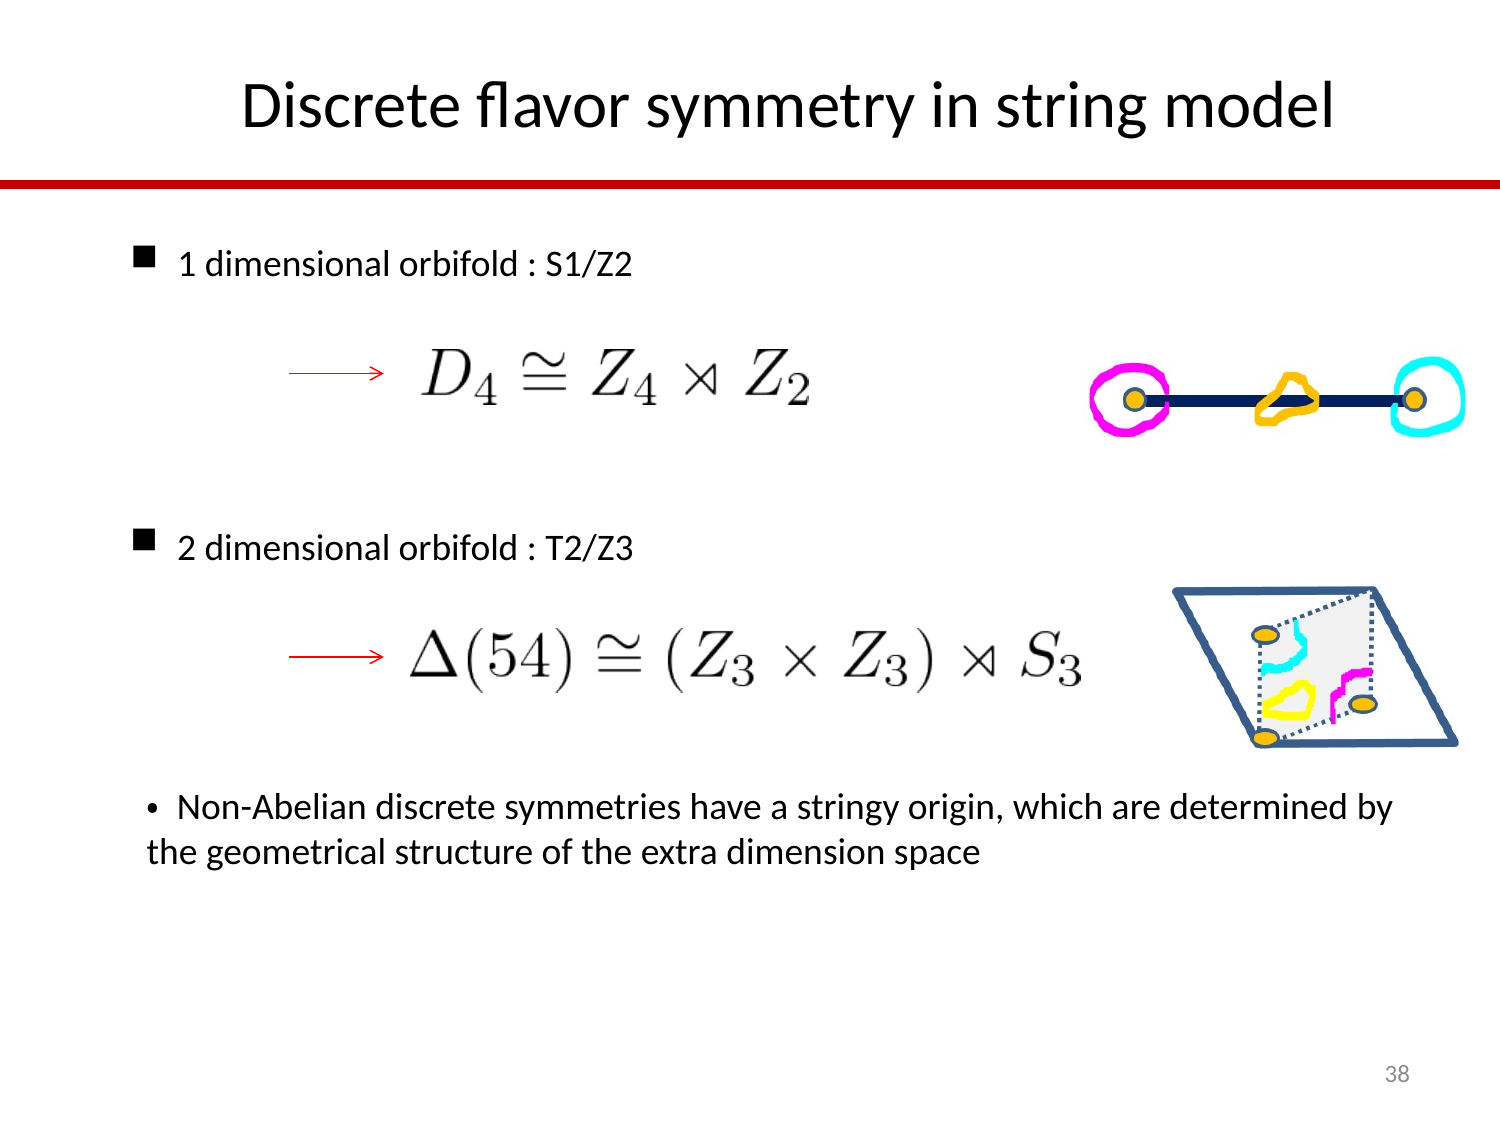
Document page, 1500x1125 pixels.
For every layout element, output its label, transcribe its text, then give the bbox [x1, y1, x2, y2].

picture [410, 628, 1081, 693]
text_box 1 dimensional orbifold : S1/Z2 [115, 231, 666, 292]
text_box 2 dimensional orbifold : T2/Z3 [115, 515, 667, 575]
slide_number 38 [1074, 1042, 1425, 1103]
picture [1171, 585, 1459, 749]
text_box ・ Non-Abelian discrete symmetries have a stringy origin, which are determined by the geometrical structure of the extra dimension space [131, 775, 1410, 880]
picture [1082, 348, 1471, 445]
picture [421, 349, 810, 405]
text_box Discrete flavor symmetry in string model [226, 53, 1351, 148]
